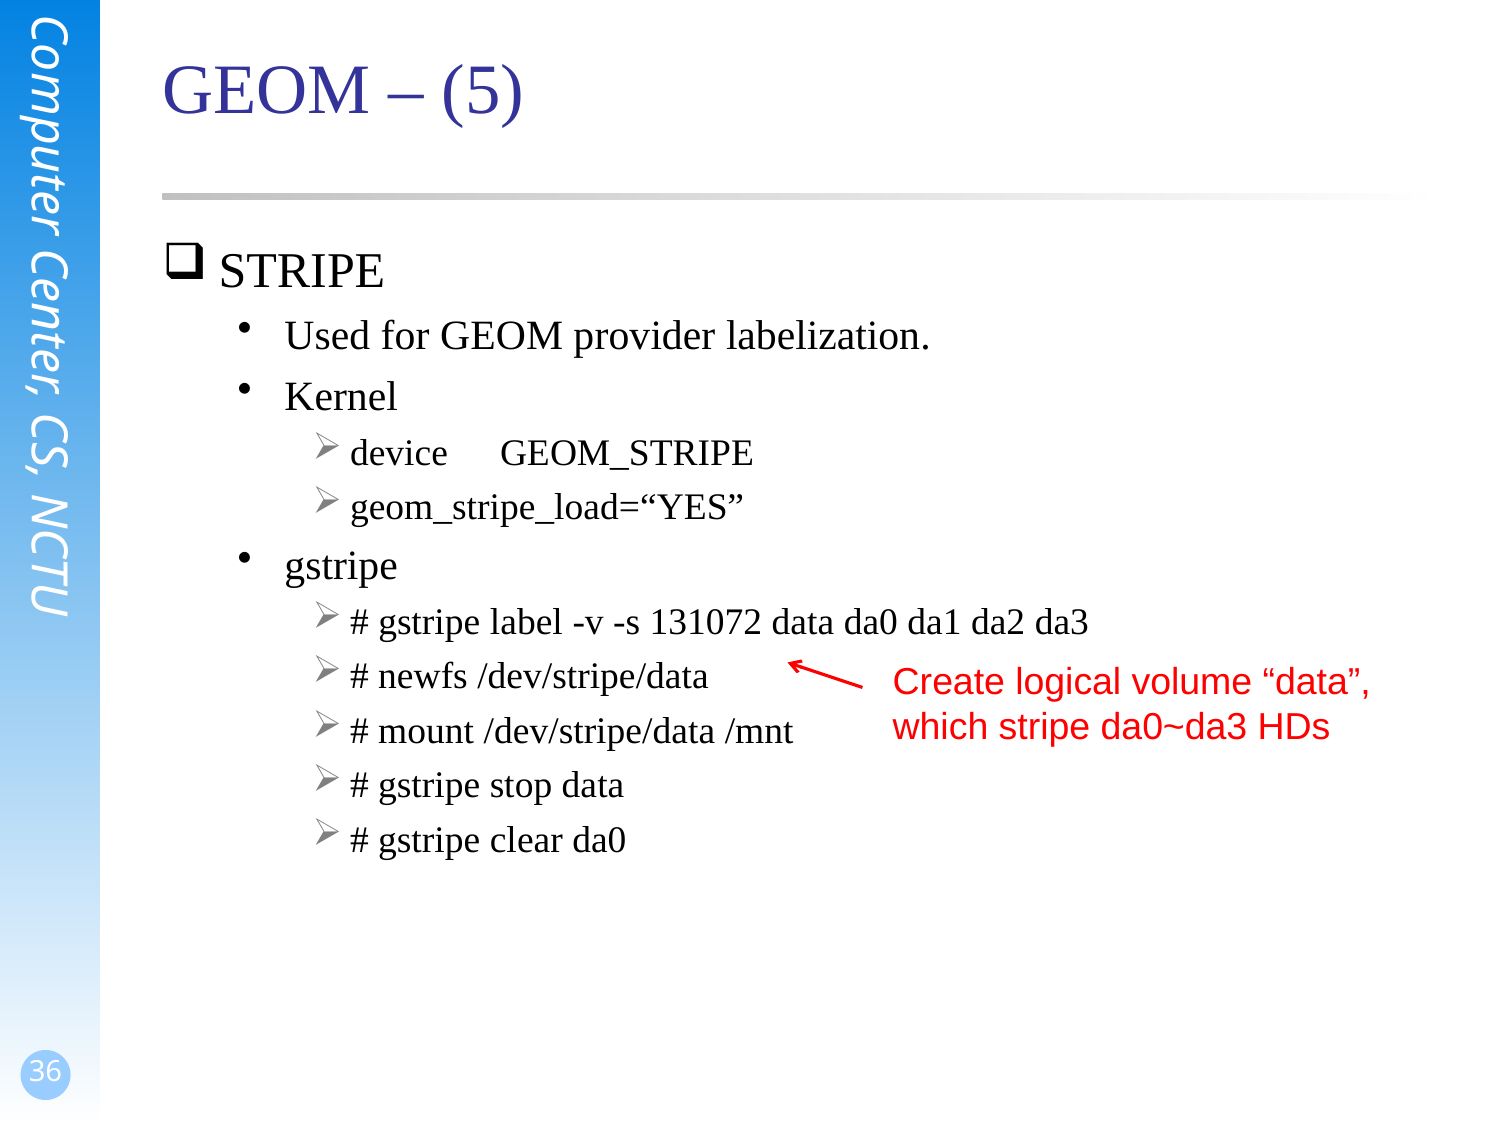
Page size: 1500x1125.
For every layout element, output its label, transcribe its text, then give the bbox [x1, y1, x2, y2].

list STRIPE Used for GEOM provider labelization. Kernel device GEOM_STRIPE geom_stripe_load=“YES” gstripe # gstripe label -v -s 131072 data da0 da1 da2 da3 # newfs /dev/stripe/data # mount /dev/stripe/data /mnt # gstripe stop data # gstripe clear da0 [162, 237, 1438, 1000]
title GEOM – (5) [162, 42, 1438, 231]
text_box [787, 662, 863, 688]
text_box Create logical volume “data”, which stripe da0~da3 HDs [877, 649, 1386, 755]
